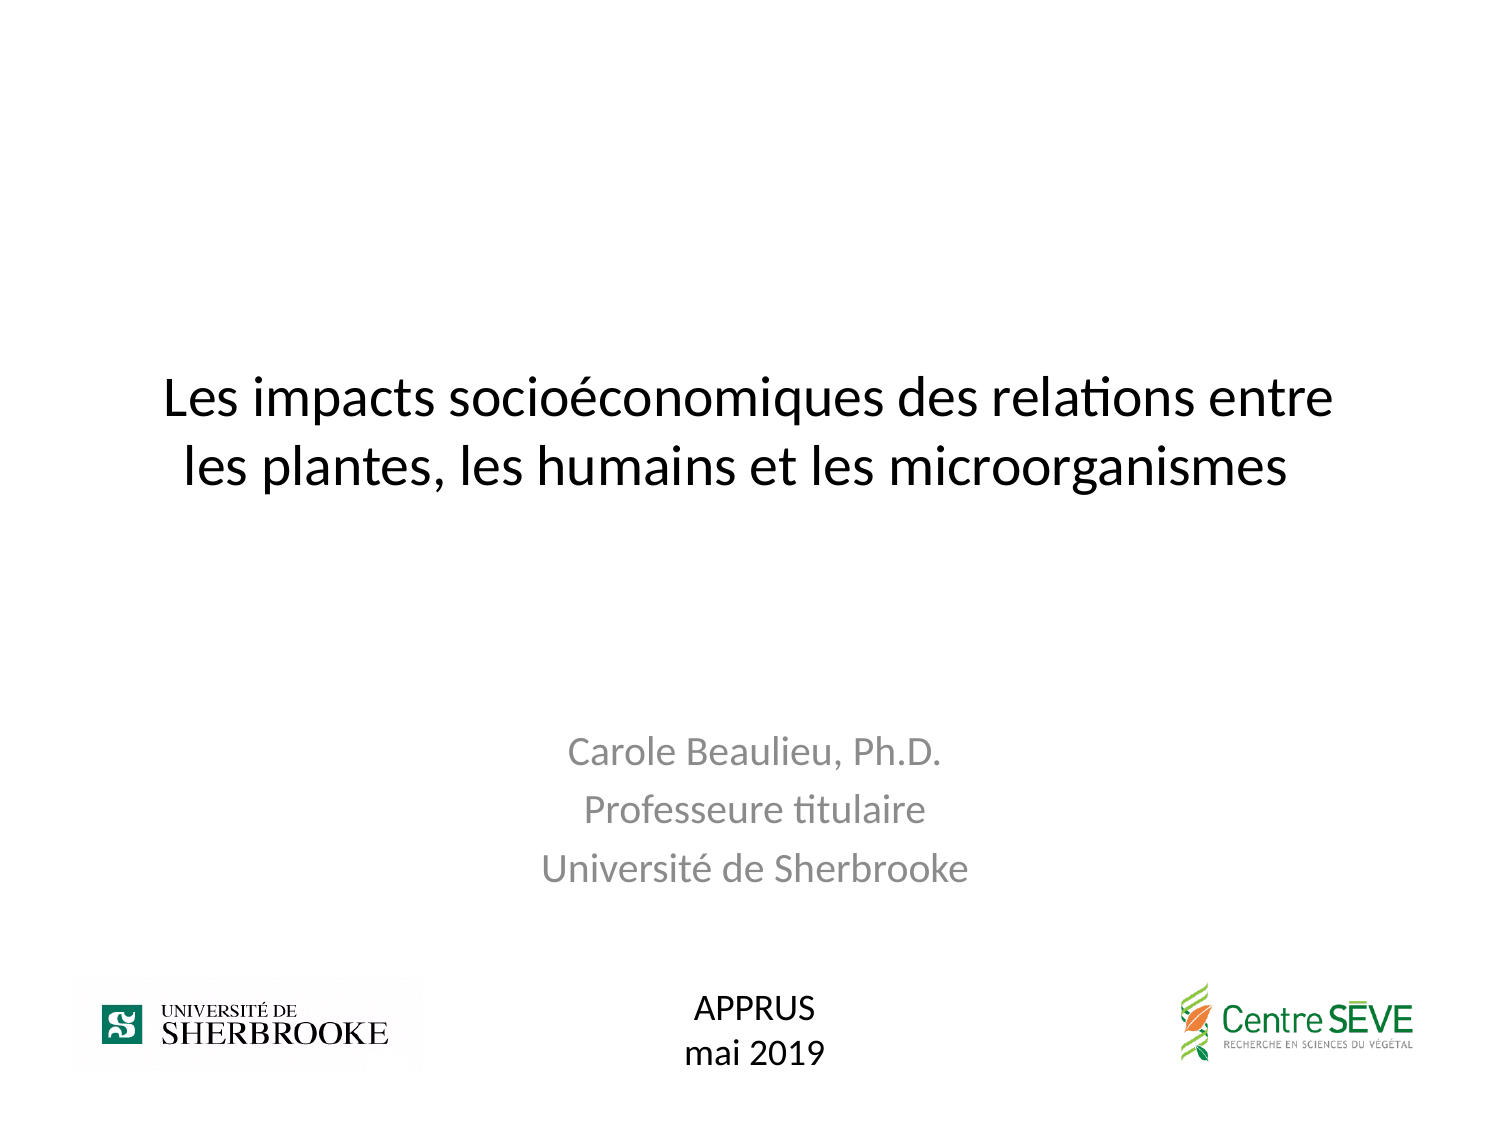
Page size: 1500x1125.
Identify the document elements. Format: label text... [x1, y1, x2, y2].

text_box APPRUS mai 2019 [669, 975, 841, 1081]
subtitle Carole Beaulieu, Ph.D. Professeure titulaire Université de Sherbrooke [230, 716, 1281, 1004]
picture [1174, 975, 1418, 1068]
title Les impacts socioéconomiques des relations entre les plantes, les humains et les microorganismes [112, 349, 1388, 591]
picture [70, 975, 423, 1074]
